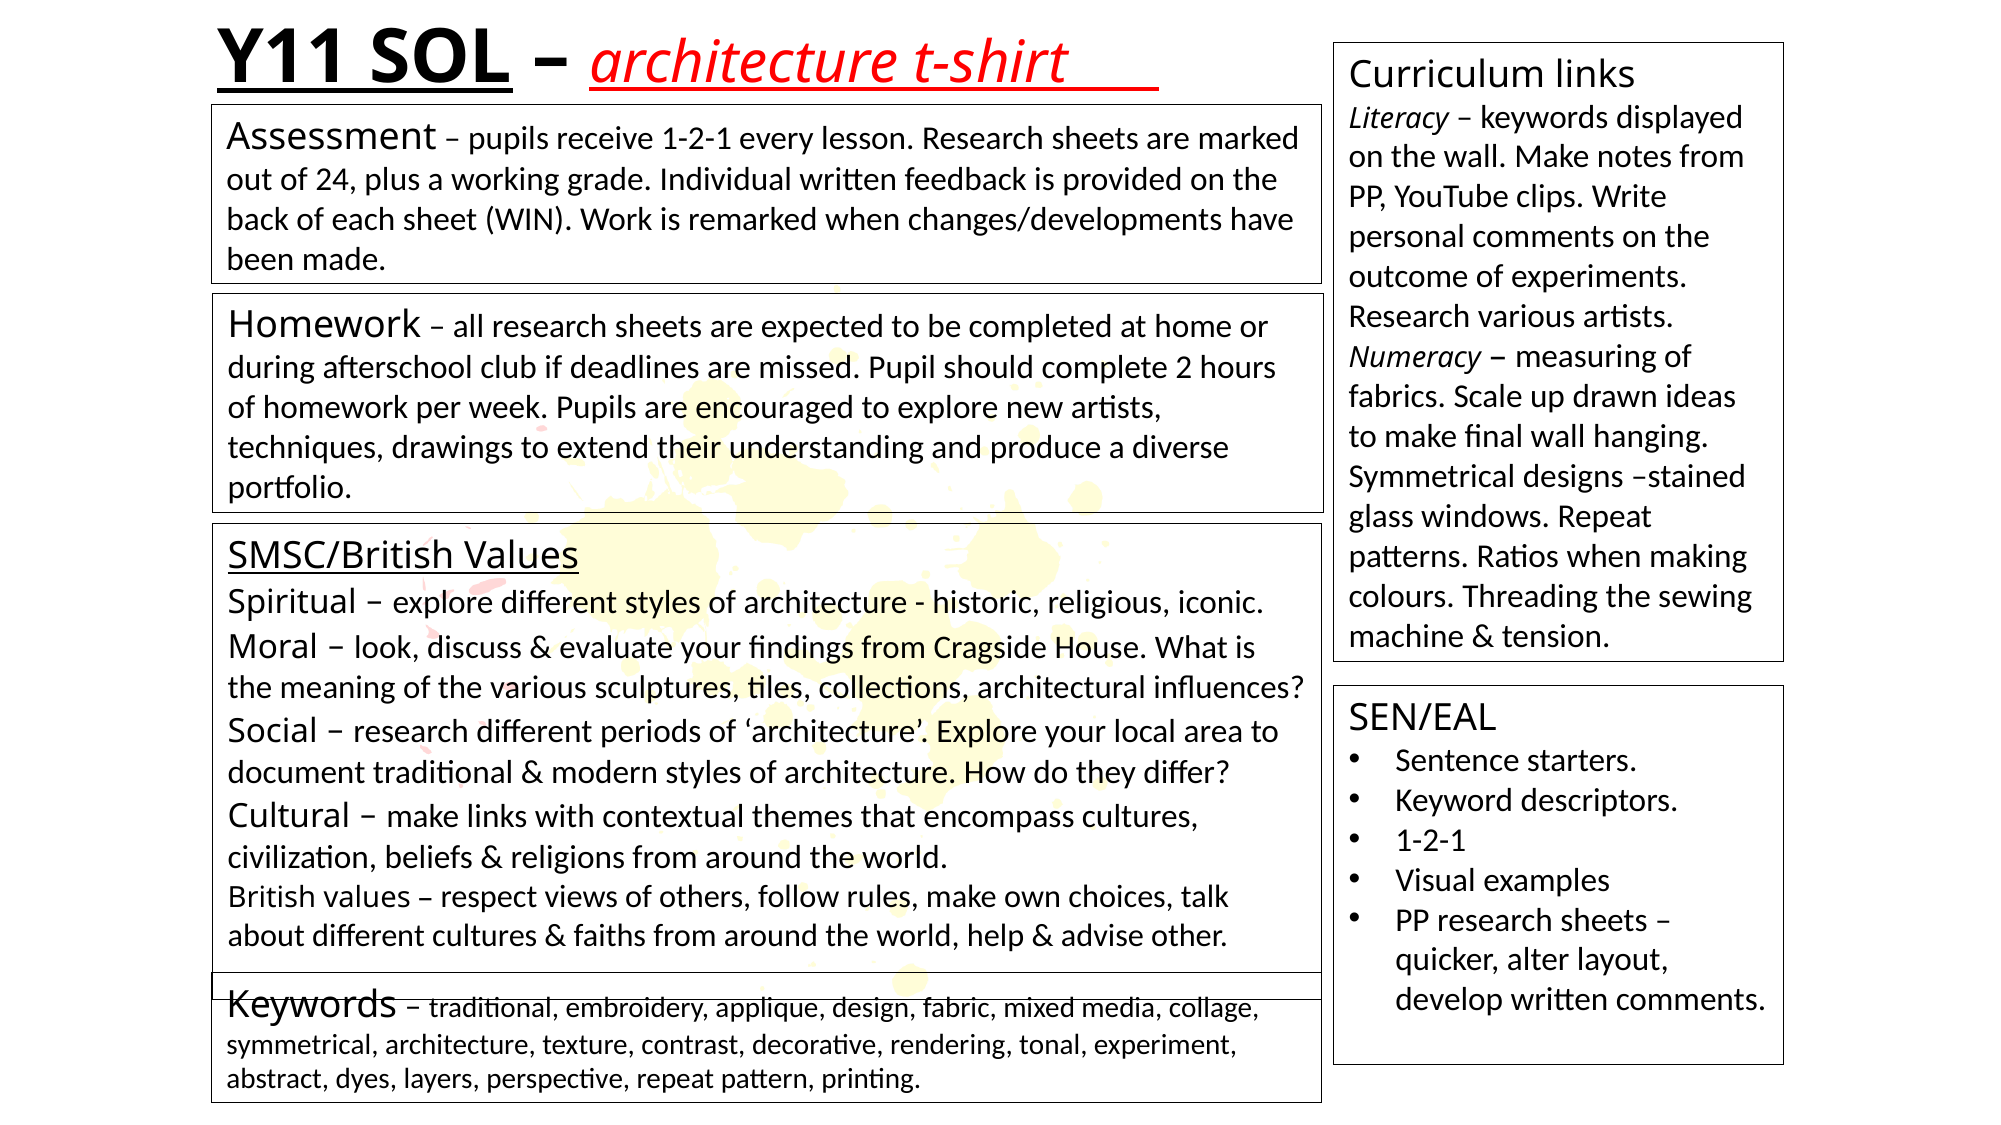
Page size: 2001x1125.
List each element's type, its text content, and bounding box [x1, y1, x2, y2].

text_box Curriculum links Literacy – keywords displayed on the wall. Make notes from PP, YouTube clips. Write personal comments on the outcome of experiments. Research various artists. Numeracy – measuring of fabrics. Scale up drawn ideas to make final wall hanging. Symmetrical designs –stained glass windows. Repeat patterns. Ratios when making colours. Threading the sewing machine & tension. [1333, 42, 1784, 662]
text_box SMSC/British Values Spiritual – explore different styles of architecture - historic, religious, iconic. Moral – look, discuss & evaluate your findings from Cragside House. What is the meaning of the various sculptures, tiles, collections, architectural influences? Social – research different periods of ‘architecture’. Explore your local area to document traditional & modern styles of architecture. How do they differ? Cultural – make links with contextual themes that encompass cultures, civilization, beliefs & religions from around the world. British values – respect views of others, follow rules, make own choices, talk about different cultures & faiths from around the world, help & advise other. [1141, 523, 1322, 1000]
text_box Assessment – pupils receive 1-2-1 every lesson. Research sheets are marked out of 24, plus a working grade. Individual written feedback is provided on the back of each sheet (WIN). Work is remarked when changes/developments have been made. [211, 105, 1322, 284]
text_box SEN/EAL Sentence starters. Keyword descriptors. 1-2-1 Visual examples PP research sheets – quicker, alter layout, develop written comments. [1333, 685, 1784, 1065]
text_box SMSC/British Values Spiritual – explore different styles of architecture - historic, religious, iconic. Moral – look, discuss & evaluate your findings from Cragside House. What is the meaning of the various sculptures, tiles, collections, architectural influences? Social – research different periods of ‘architecture’. Explore your local area to document traditional & modern styles of architecture. How do they differ? Cultural – make links with contextual themes that encompass cultures, civilization, beliefs & religions from around the world. British values – respect views of others, follow rules, make own choices, talk about different cultures & faiths from around the world, help & advise other. [212, 523, 420, 1000]
picture [420, 222, 1141, 1015]
text_box Homework – all research sheets are expected to be completed at home or during afterschool club if deadlines are missed. Pupil should complete 2 hours of homework per week. Pupils are encouraged to explore new artists, techniques, drawings to extend their understanding and produce a diverse portfolio. [212, 293, 420, 513]
text_box Homework – all research sheets are expected to be completed at home or during afterschool club if deadlines are missed. Pupil should complete 2 hours of homework per week. Pupils are encouraged to explore new artists, techniques, drawings to extend their understanding and produce a diverse portfolio. [1141, 293, 1324, 513]
text_box Y11 SOL – architecture t-shirt [202, 0, 1785, 105]
text_box Keywords – traditional, embroidery, applique, design, fabric, mixed media, collage, symmetrical, architecture, texture, contrast, decorative, rendering, tonal, experiment, abstract, dyes, layers, perspective, repeat pattern, printing. [211, 972, 1322, 1103]
